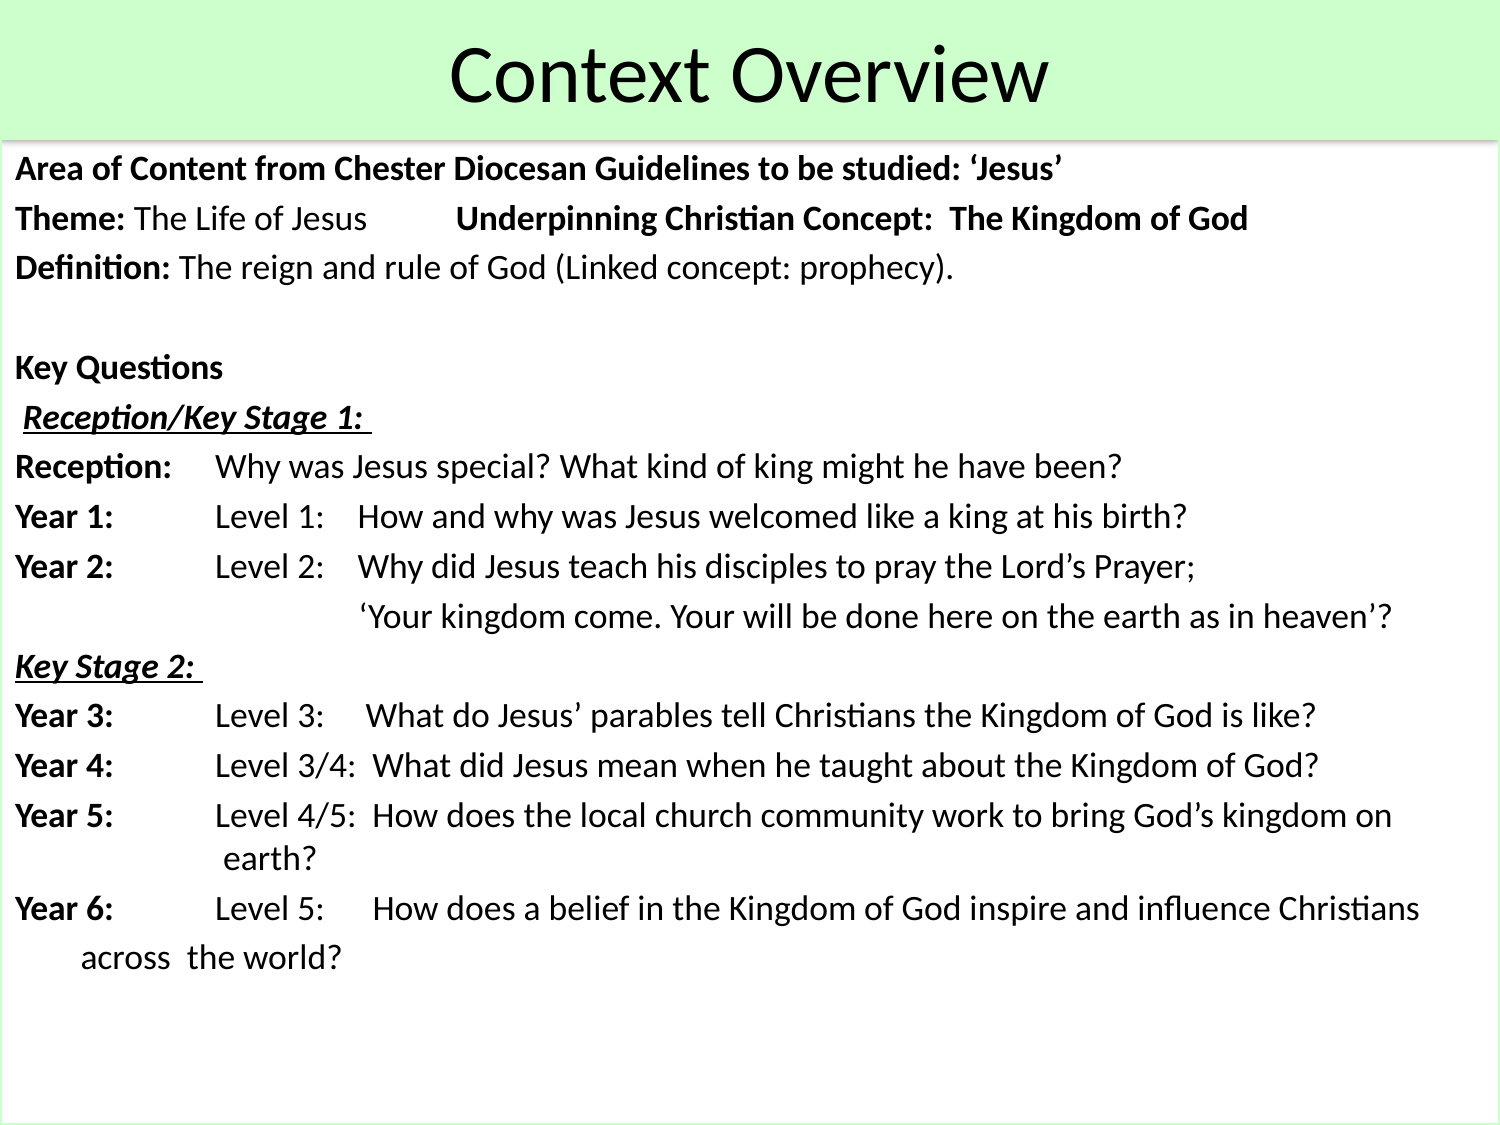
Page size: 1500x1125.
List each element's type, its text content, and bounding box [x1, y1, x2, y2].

title Context Overview [0, 0, 1500, 137]
list Area of Content from Chester Diocesan Guidelines to be studied: ‘Jesus’ Theme: The Life of Jesus Underpinning Christian Concept: The Kingdom of God Definition: The reign and rule of God (Linked concept: prophecy). Key Questions Reception/Key Stage 1: Reception: Why was Jesus special? What kind of king might he have been? Year 1: Level 1: How and why was Jesus welcomed like a king at his birth? Year 2: Level 2: Why did Jesus teach his disciples to pray the Lord’s Prayer; ‘Your kingdom come. Your will be done here on the earth as in heaven’? Key Stage 2: Year 3: Level 3: What do Jesus’ parables tell Christians the Kingdom of God is like? Year 4: Level 3/4: What did Jesus mean when he taught about the Kingdom of God? Year 5: Level 4/5: How does the local church community work to bring God’s kingdom on earth? Year 6: Level 5: How does a belief in the Kingdom of God inspire and influence Christians across the world? [0, 137, 1500, 1125]
